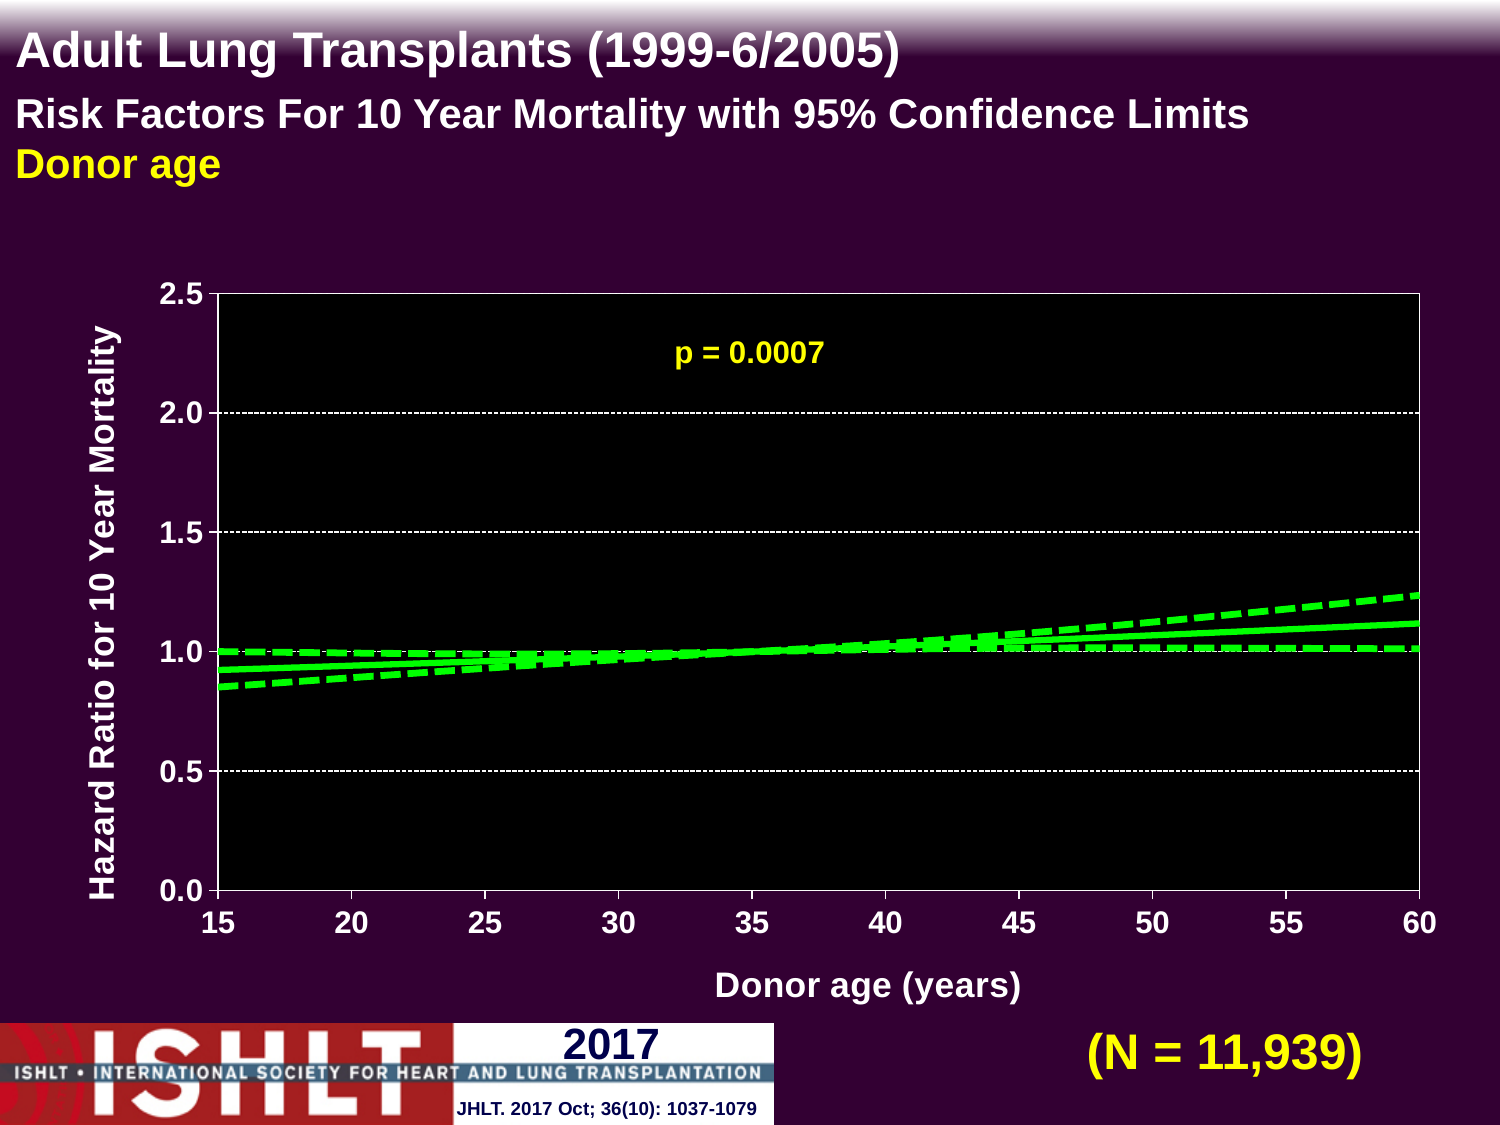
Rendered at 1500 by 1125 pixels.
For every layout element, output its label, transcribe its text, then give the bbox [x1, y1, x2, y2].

title Adult Lung Transplants (1999-6/2005) [0, 55, 1500, 219]
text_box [0, 1007, 774, 1125]
chart [43, 267, 1457, 1043]
text_box (N = 11,939) [1062, 1051, 1388, 1088]
